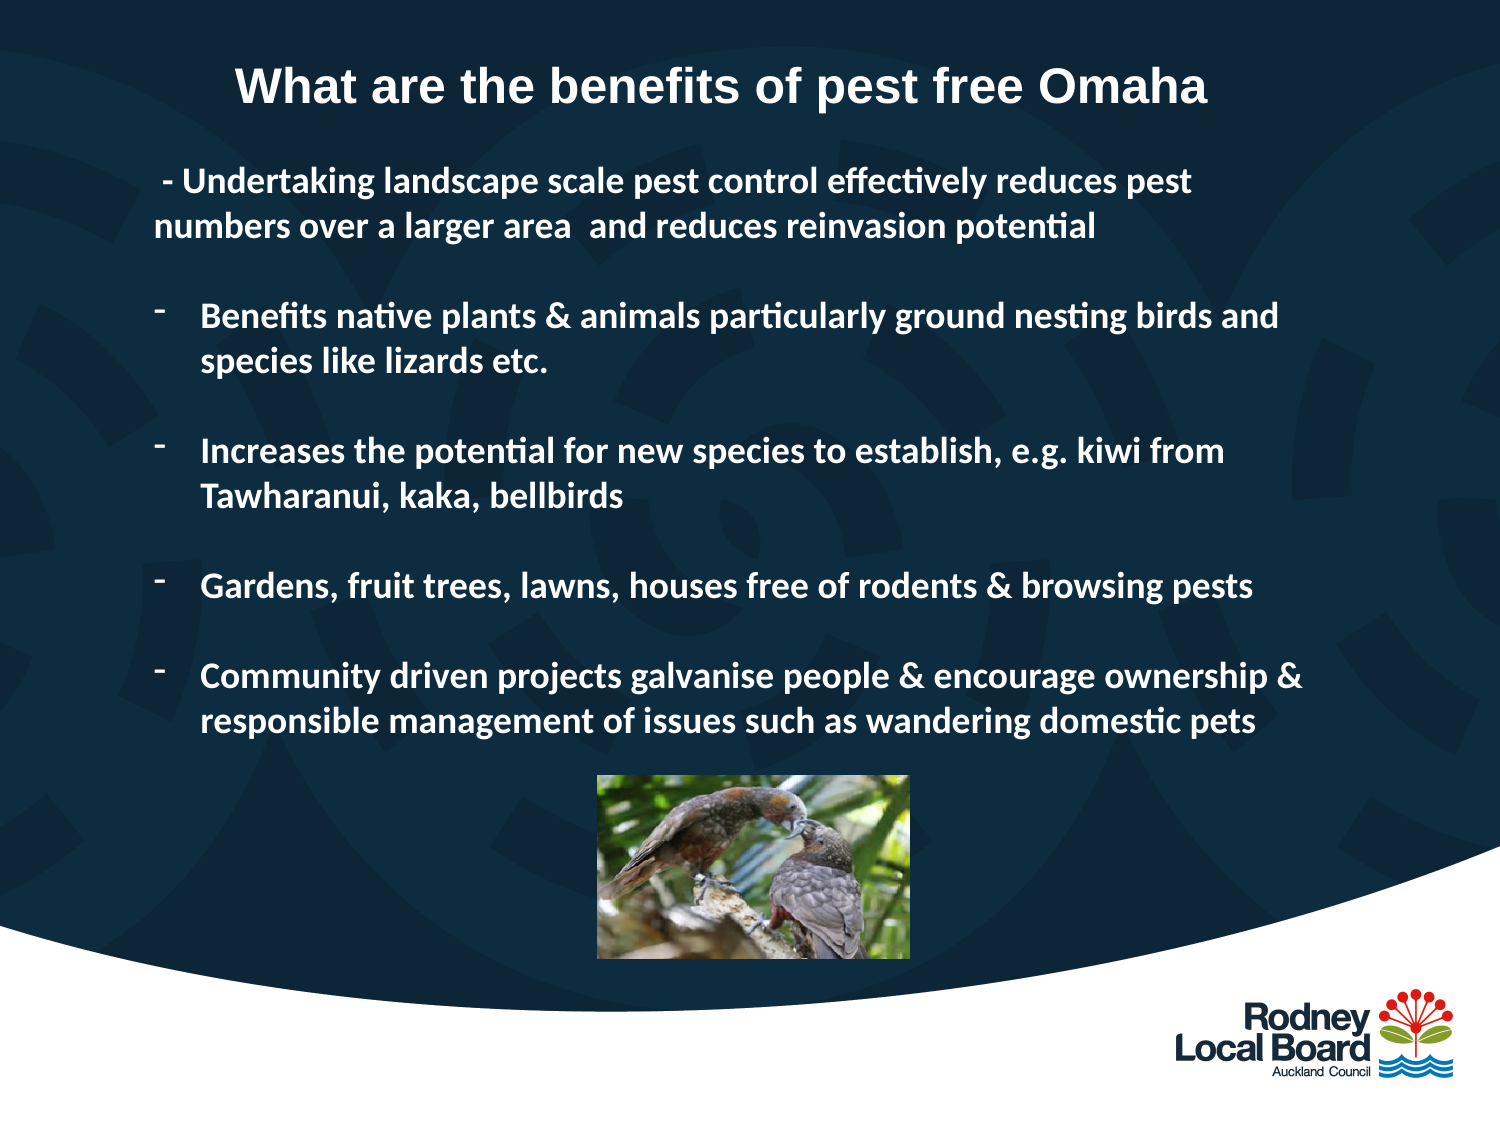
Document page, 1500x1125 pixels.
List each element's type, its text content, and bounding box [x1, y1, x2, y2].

picture [0, 0, 1500, 1125]
list What are the benefits of pest free Omaha [94, 45, 1349, 137]
text_box - Undertaking landscape scale pest control effectively reduces pest numbers over a larger area and reduces reinvasion potential Benefits native plants & animals particularly ground nesting birds and species like lizards etc. Increases the potential for new species to establish, e.g. kiwi from Tawharanui, kaka, bellbirds Gardens, fruit trees, lawns, houses free of rodents & browsing pests Community driven projects galvanise people & encourage ownership & responsible management of issues such as wandering domestic pets [138, 148, 1349, 749]
